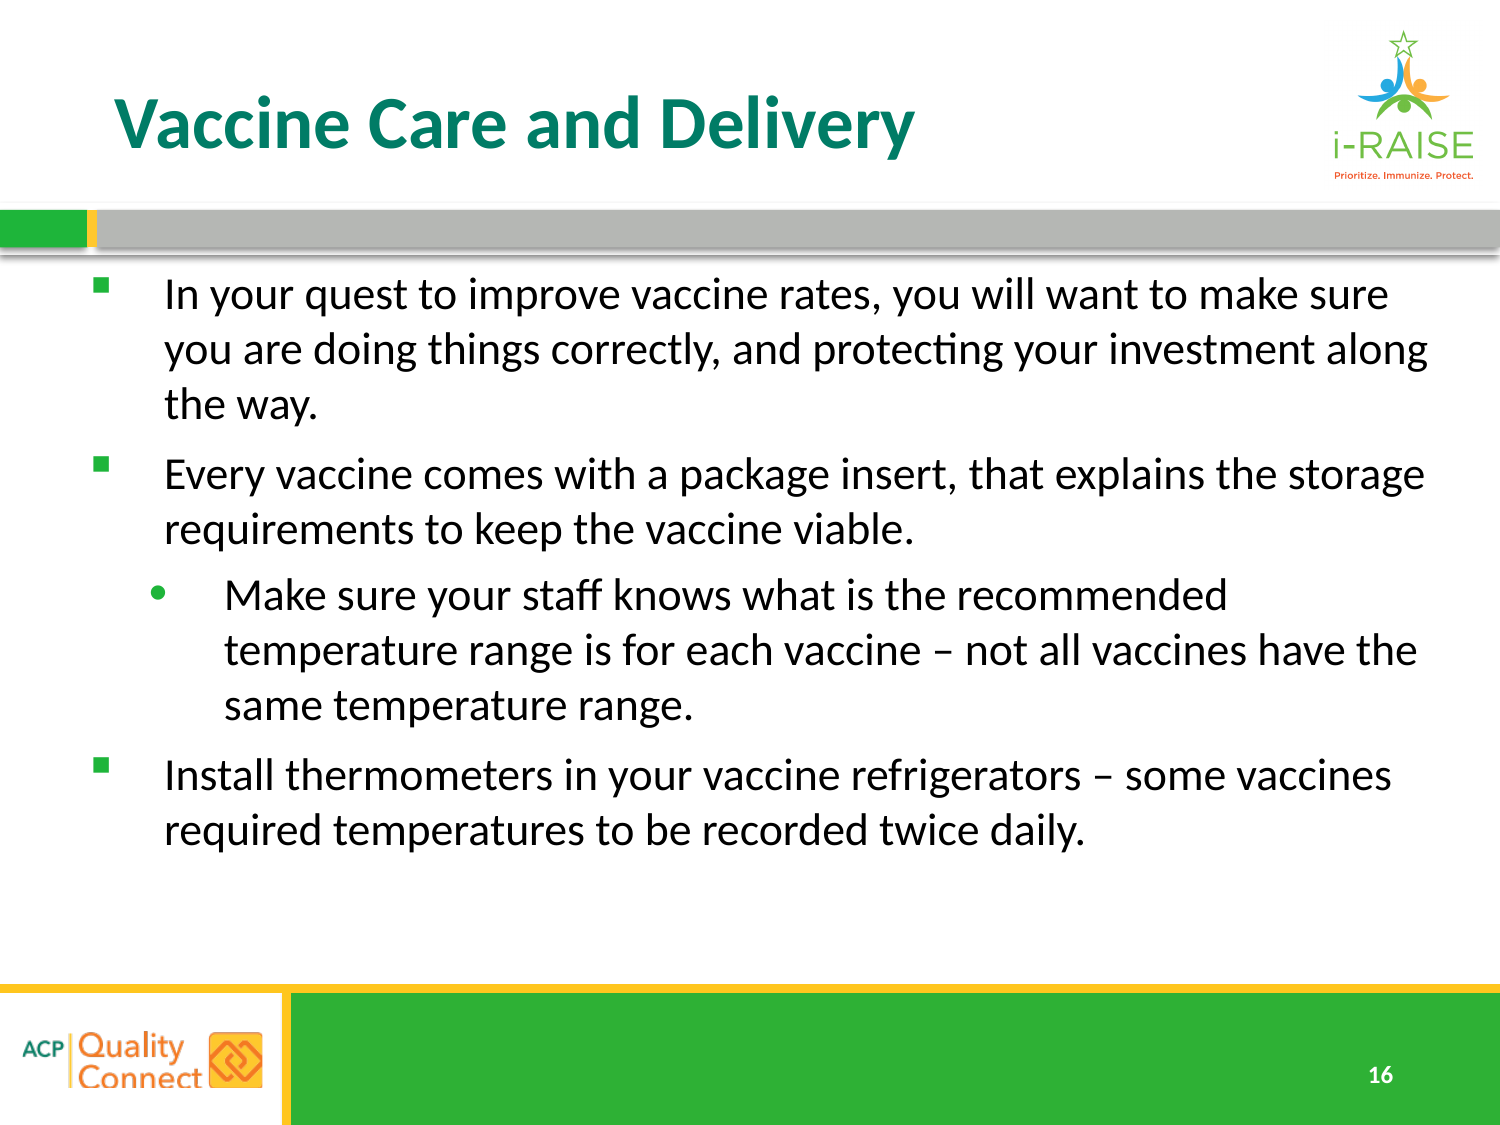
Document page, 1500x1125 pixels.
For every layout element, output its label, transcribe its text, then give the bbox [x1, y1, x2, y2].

list In your quest to improve vaccine rates, you will want to make sure you are doing things correctly, and protecting your investment along the way. Every vaccine comes with a package insert, that explains the storage requirements to keep the vaccine viable. Make sure your staff knows what is the recommended temperature range is for each vaccine – not all vaccines have the same temperature range. Install thermometers in your vaccine refrigerators – some vaccines required temperatures to be recorded twice daily. [74, 256, 1453, 942]
title Vaccine Care and Delivery [99, 37, 1438, 200]
